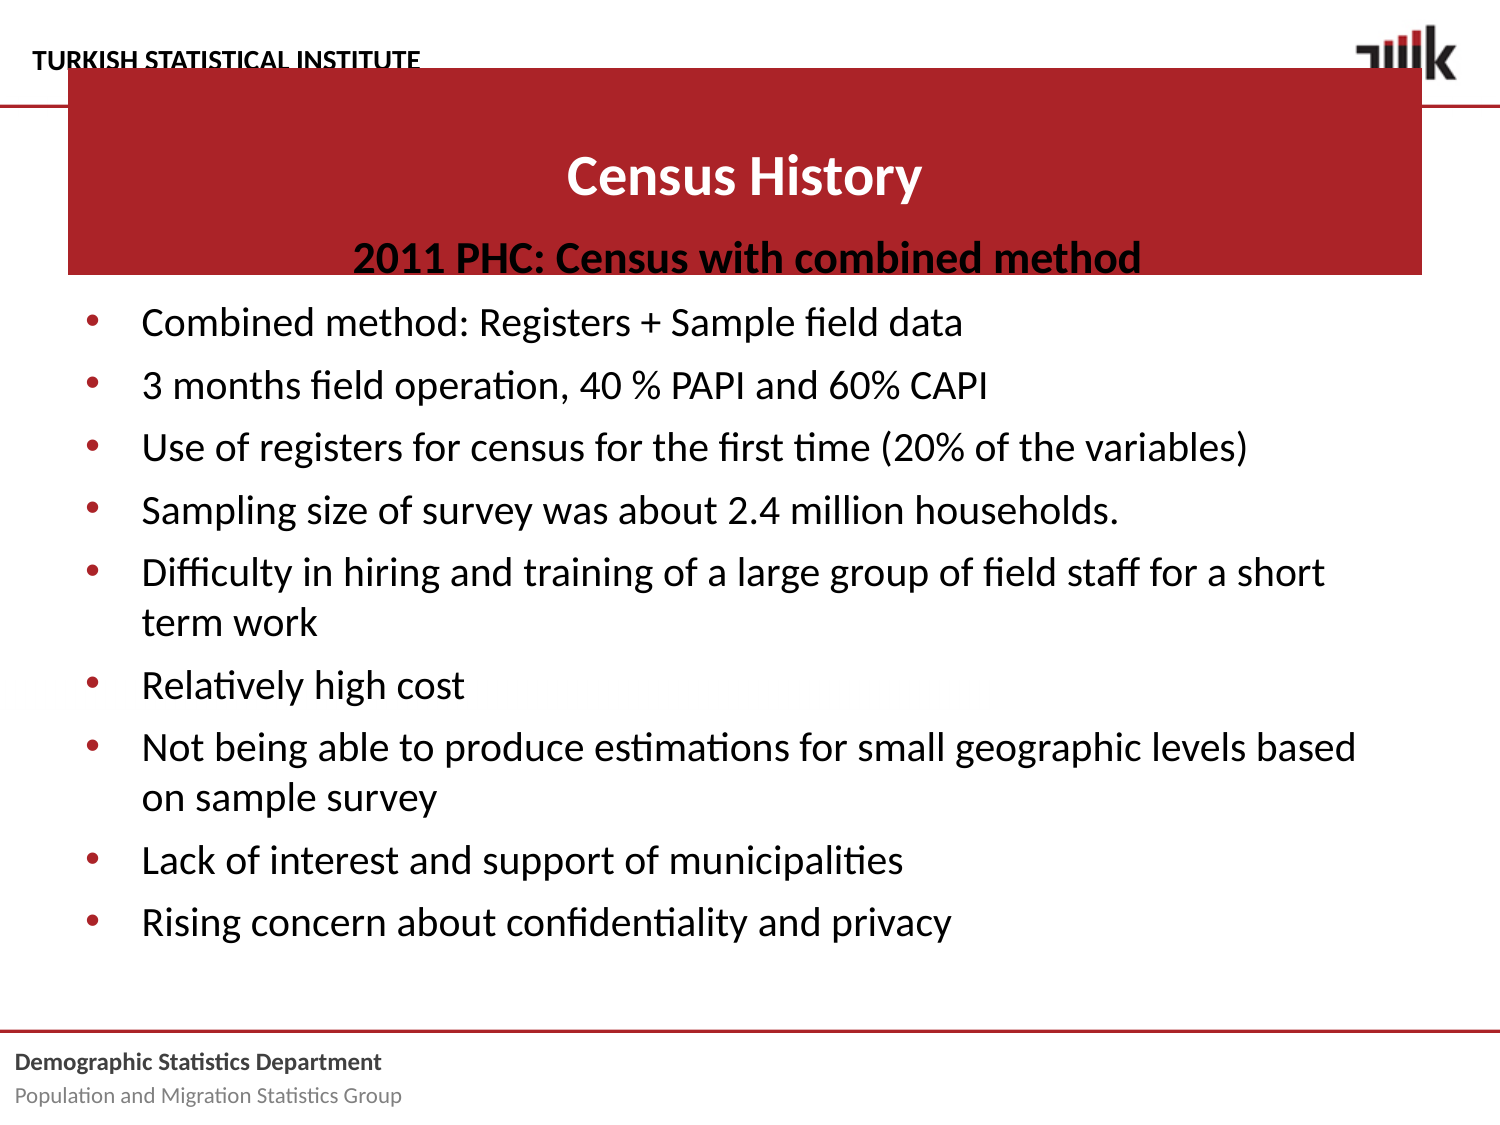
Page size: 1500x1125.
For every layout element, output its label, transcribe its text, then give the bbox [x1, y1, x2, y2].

list 2011 PHC: Census with combined method Combined method: Registers + Sample field data 3 months field operation, 40 % PAPI and 60% CAPI Use of registers for census for the first time (20% of the variables) Sampling size of survey was about 2.4 million households. Difficulty in hiring and training of a large group of field staff for a short term work Relatively high cost Not being able to produce estimations for small geographic levels based on sample survey Lack of interest and support of municipalities Rising concern about confidentiality and privacy [70, 219, 1426, 1006]
title Census History [68, 68, 1422, 275]
picture [1354, 19, 1463, 86]
